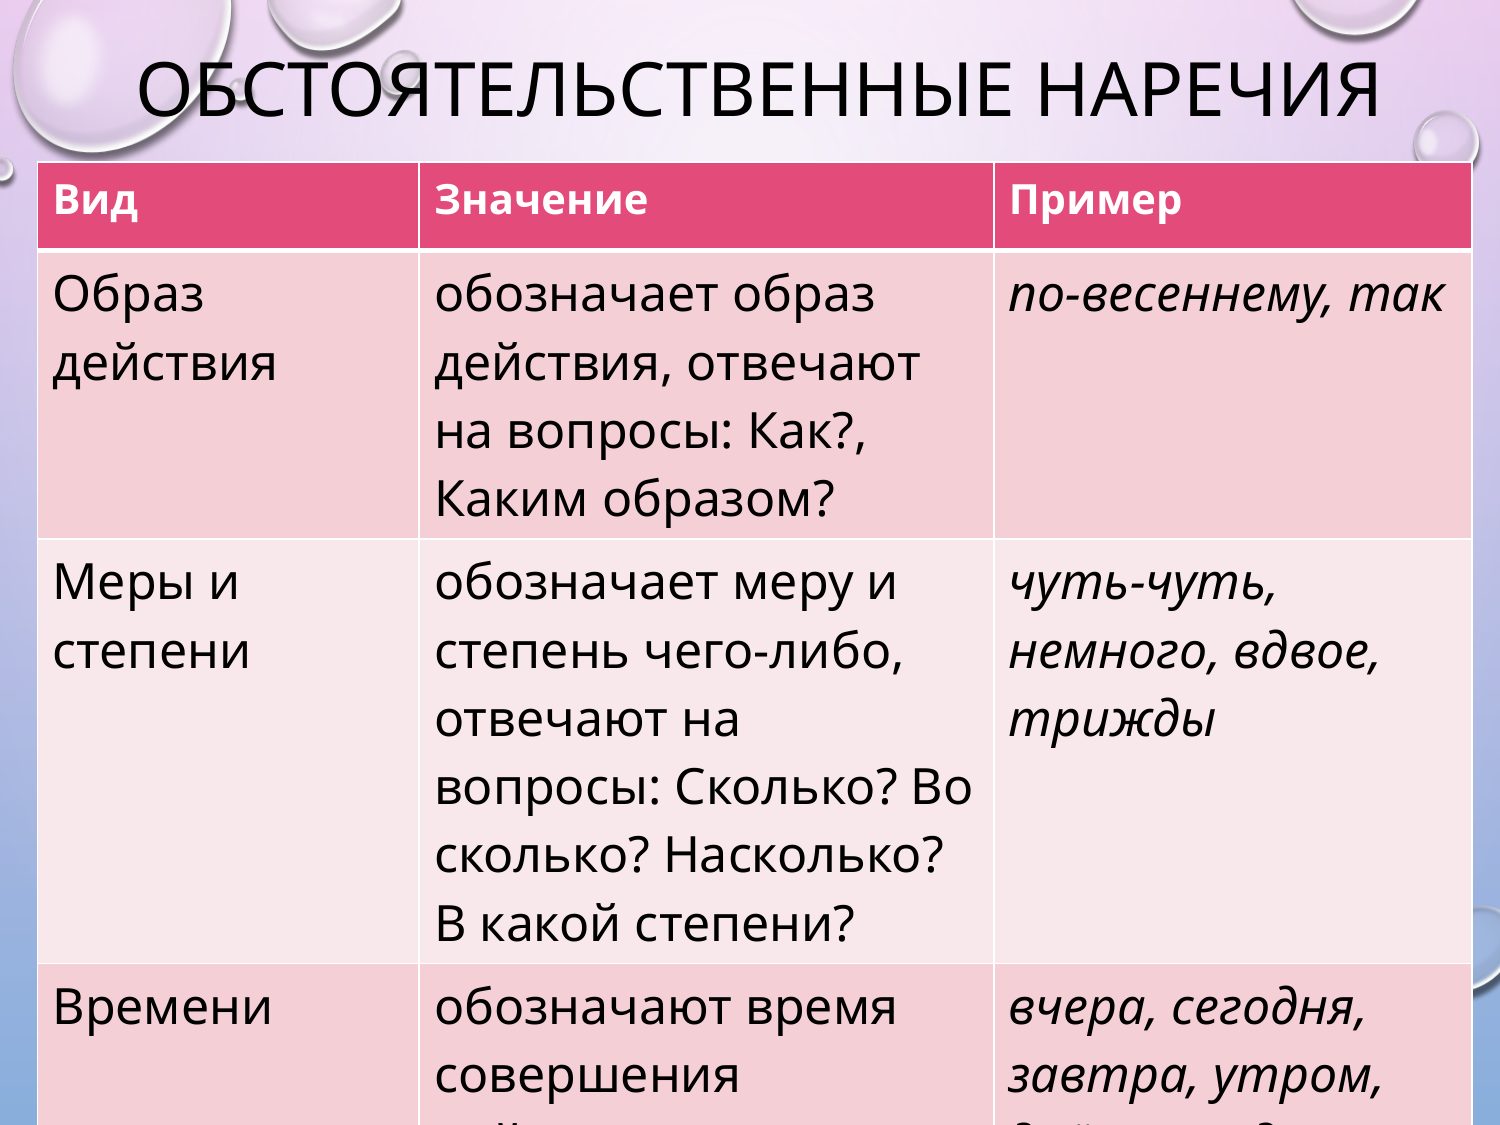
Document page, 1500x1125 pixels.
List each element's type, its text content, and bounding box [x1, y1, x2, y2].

table_cell обозначает образ действия, отвечают на вопросы: Как?, Каким образом? [420, 253, 993, 538]
table_cell Времени [38, 964, 418, 1125]
table_cell чуть-чуть, немного, вдвое, трижды [995, 540, 1471, 963]
table_cell по-весеннему, так [995, 253, 1471, 538]
table_cell вчера, сегодня, завтра, утром, днём, всегда [995, 964, 1471, 1125]
table_cell Образ действия [38, 253, 418, 538]
table_cell обозначают время совершения действия [420, 964, 993, 1125]
picture [0, 0, 1500, 1125]
table_header Значение [420, 163, 993, 248]
table_cell обозначает меру и степень чего-либо, отвечают на вопросы: Сколько? Во сколько? Насколько? В какой степени? [420, 540, 993, 963]
table_header Вид [38, 163, 418, 248]
table_cell Меры и степени [38, 540, 418, 963]
table_header Пример [995, 163, 1471, 248]
title Обстоятельственные наречия [46, 23, 1472, 161]
